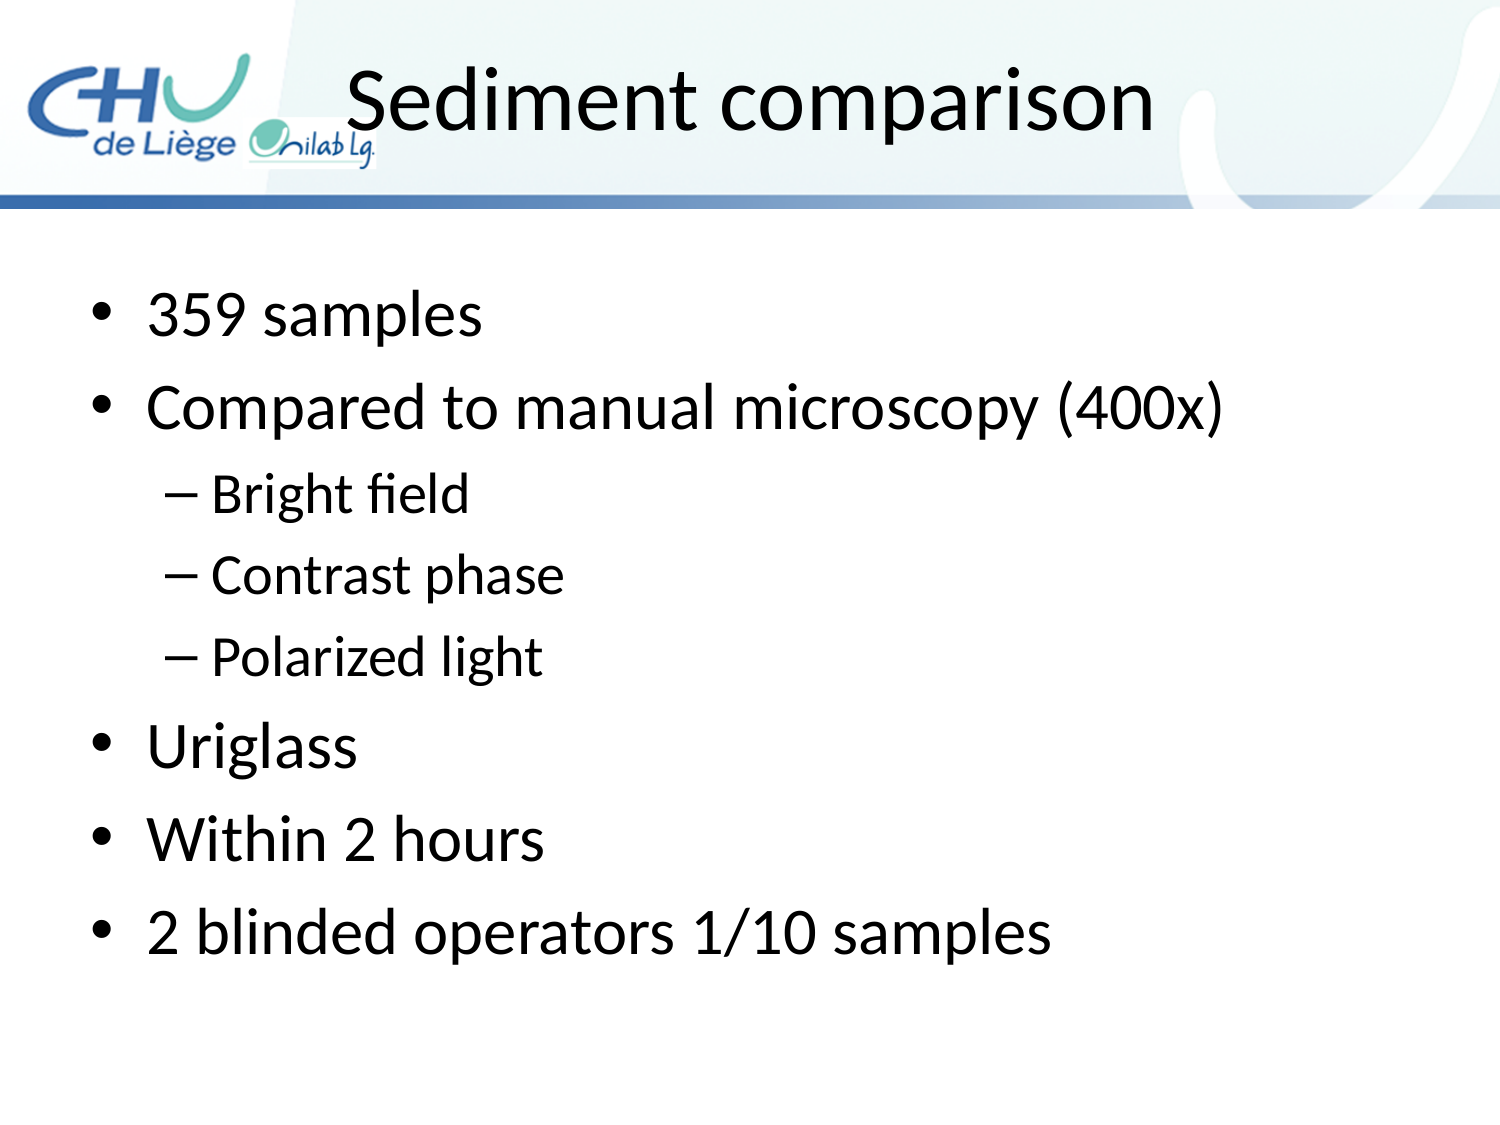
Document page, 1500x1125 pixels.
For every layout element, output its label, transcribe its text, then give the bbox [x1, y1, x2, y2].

picture [0, 0, 1500, 209]
list 359 samples Compared to manual microscopy (400x) Bright field Contrast phase Polarized light Uriglass Within 2 hours 2 blinded operators 1/10 samples [75, 262, 1425, 1005]
